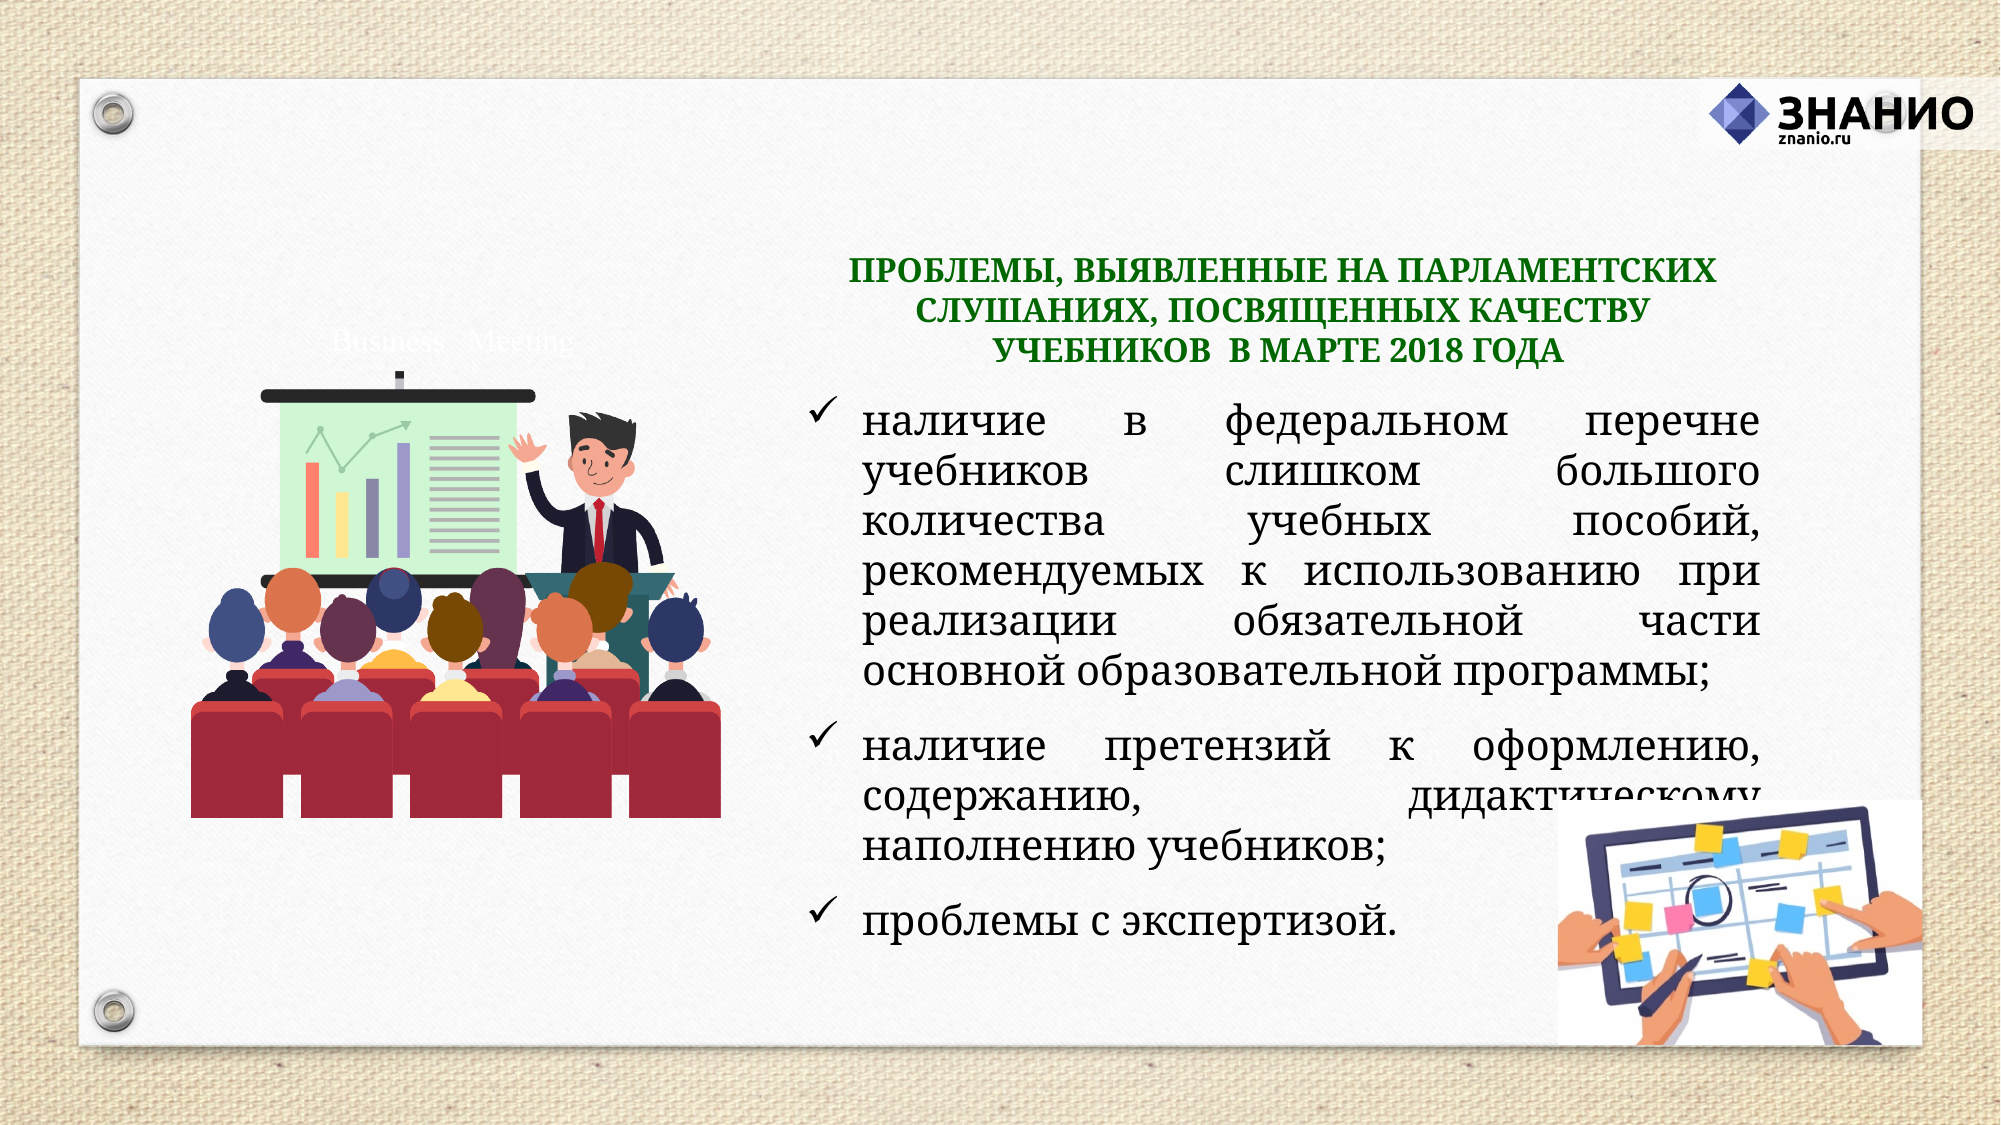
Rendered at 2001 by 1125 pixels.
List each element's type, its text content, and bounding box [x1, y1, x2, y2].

text_box ПРОБЛЕМЫ, ВЫЯВЛЕННЫЕ НА ПАРЛАМЕНТСКИХ СЛУШАНИЯХ, ПОСВЯЩЕННЫХ КАЧЕСТВУ УЧЕБНИКОВ В МАРТЕ 2018 ГОДА наличие в федеральном перечне учебников слишком большого количества учебных пособий, рекомендуемых к использованию при реализации обязательной части основной образовательной программы; наличие претензий к оформлению, содержанию, дидактическому наполнению учебников; проблемы с экспертизой. [791, 241, 1776, 952]
picture [0, 0, 2001, 1125]
